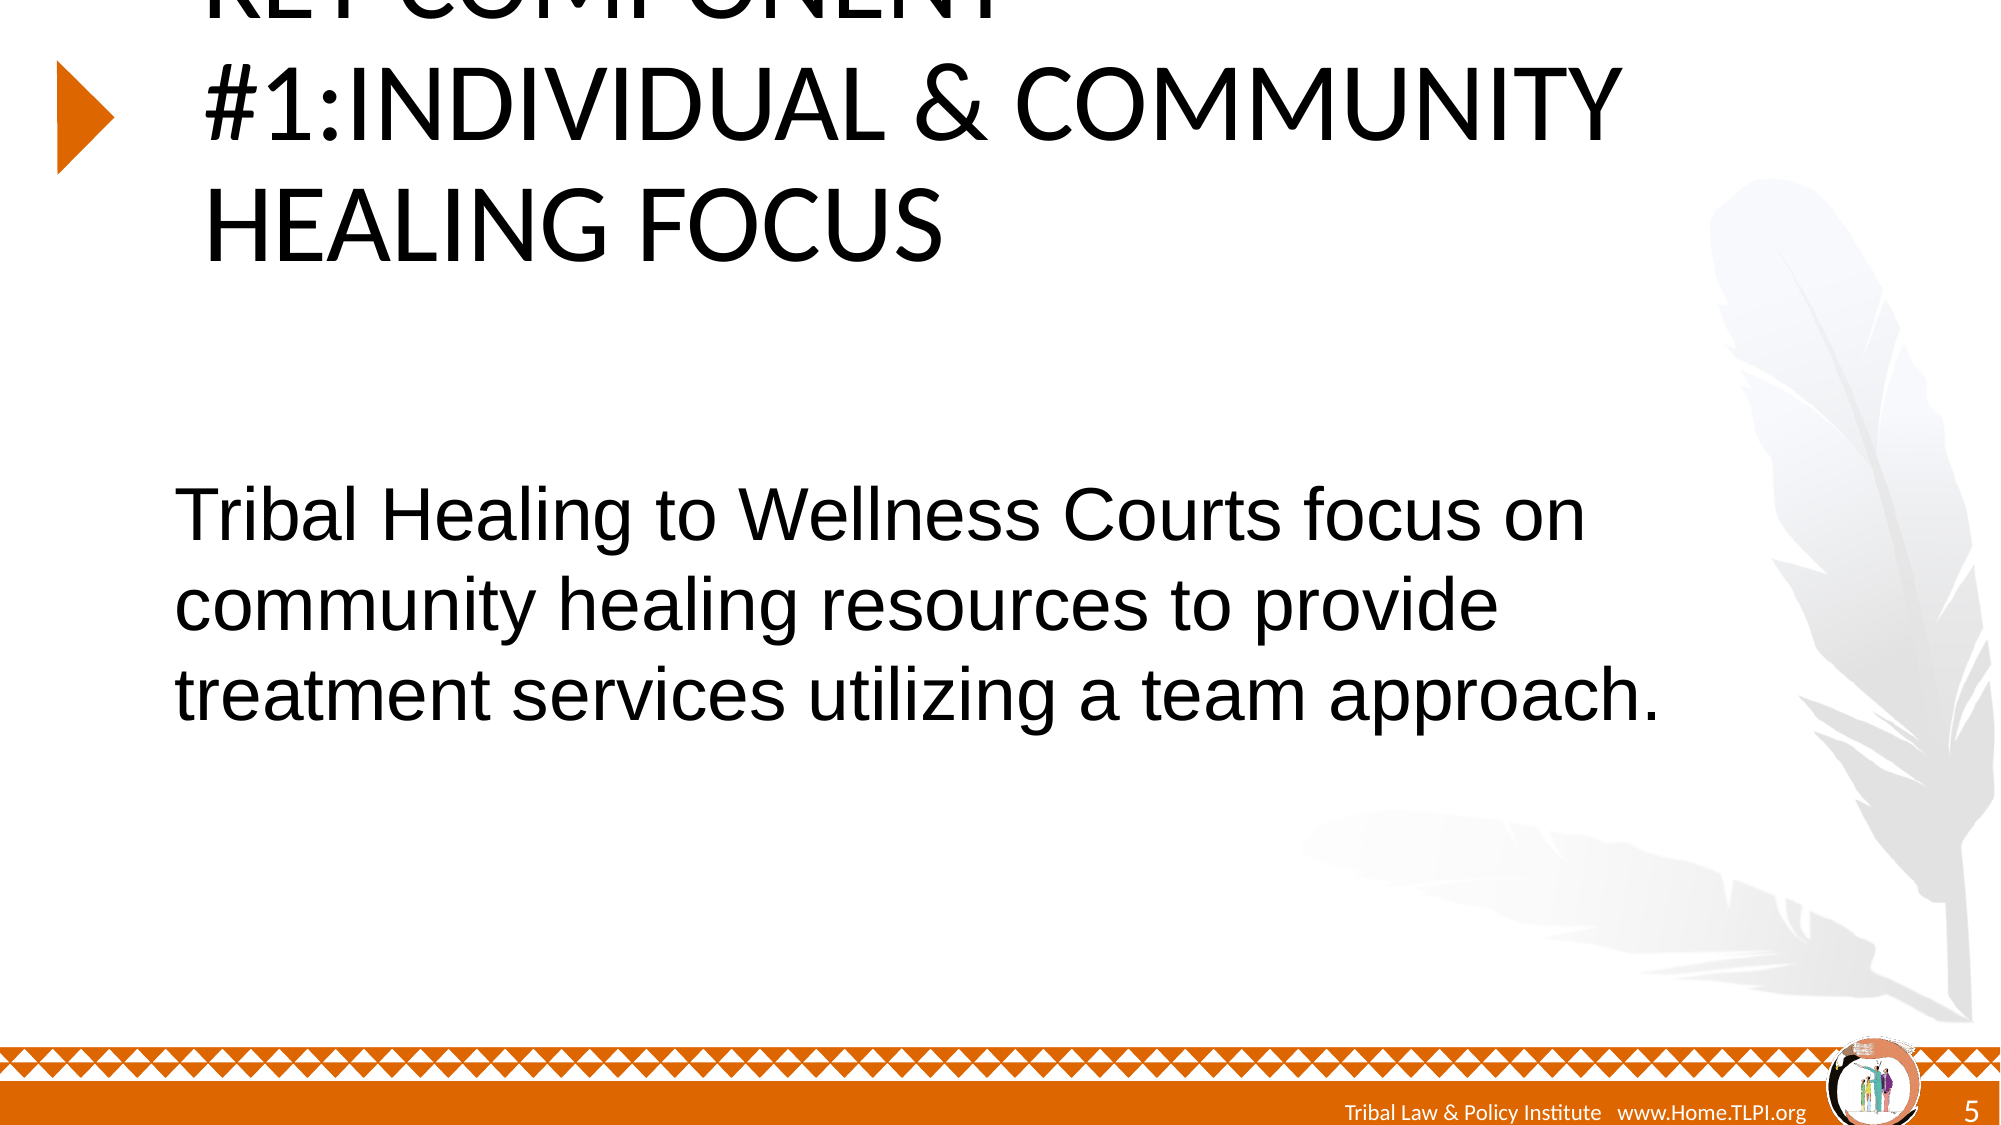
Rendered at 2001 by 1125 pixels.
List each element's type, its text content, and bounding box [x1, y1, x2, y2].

picture [0, 1047, 159, 1078]
title Key Component #1:Individual & Community healing focus [188, 39, 1689, 294]
subtitle Tribal Healing to Wellness Courts focus on community healing resources to provide treatment services utilizing a team approach. [159, 367, 1840, 1125]
picture [1035, 29, 2001, 1125]
